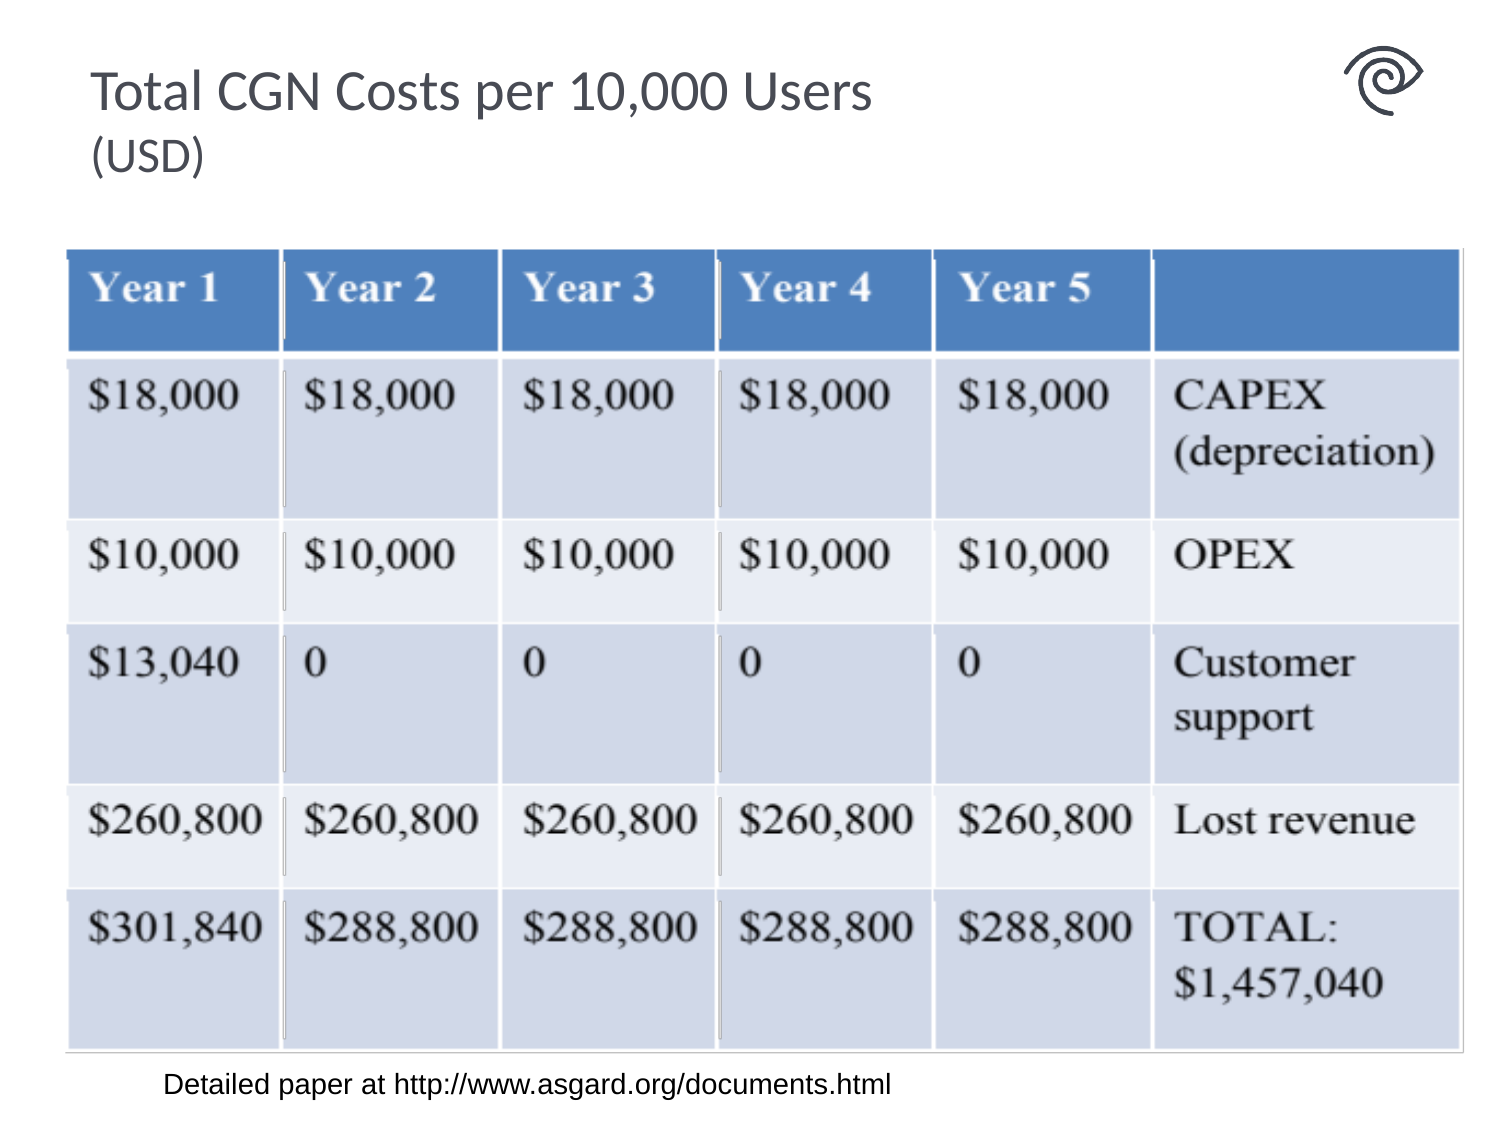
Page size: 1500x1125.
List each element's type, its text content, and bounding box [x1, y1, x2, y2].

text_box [65, 248, 1473, 1116]
picture [1343, 44, 1436, 116]
title Total CGN Costs per 10,000 Users (USD) [74, 44, 1315, 233]
